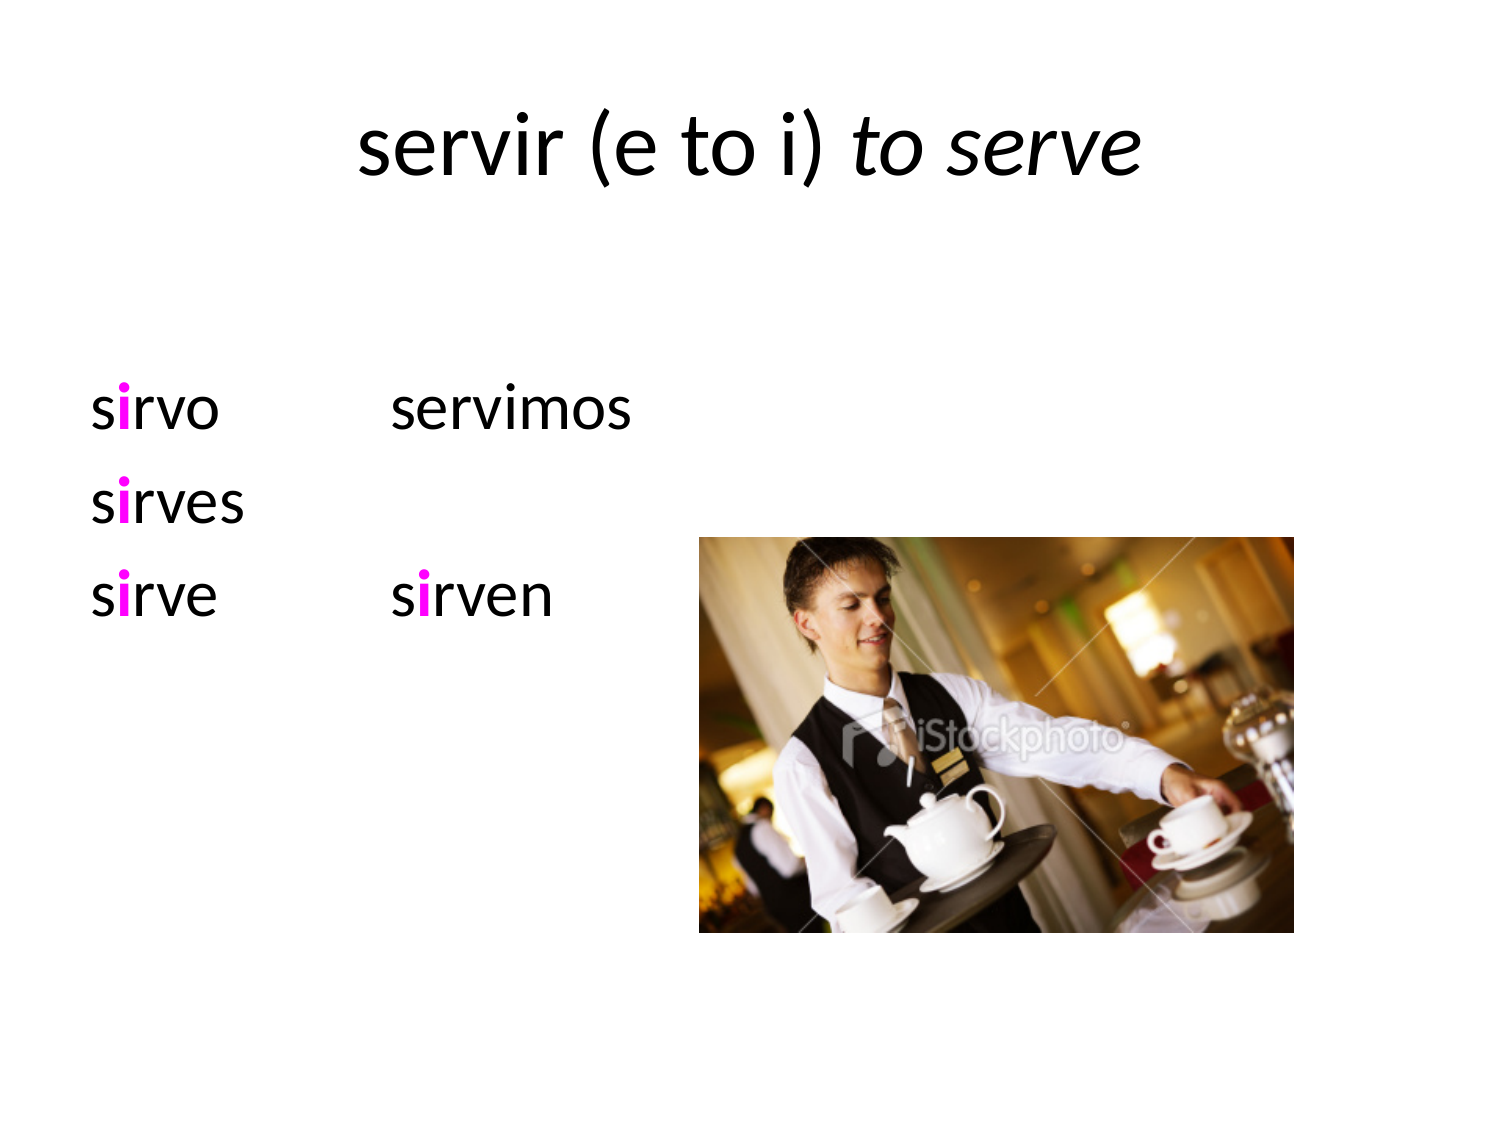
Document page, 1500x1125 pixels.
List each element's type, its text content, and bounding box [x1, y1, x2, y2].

list sirvo servimos sirves sirve sirven [75, 262, 1425, 1005]
title servir (e to i) to serve [75, 45, 1425, 233]
picture [699, 537, 1294, 933]
